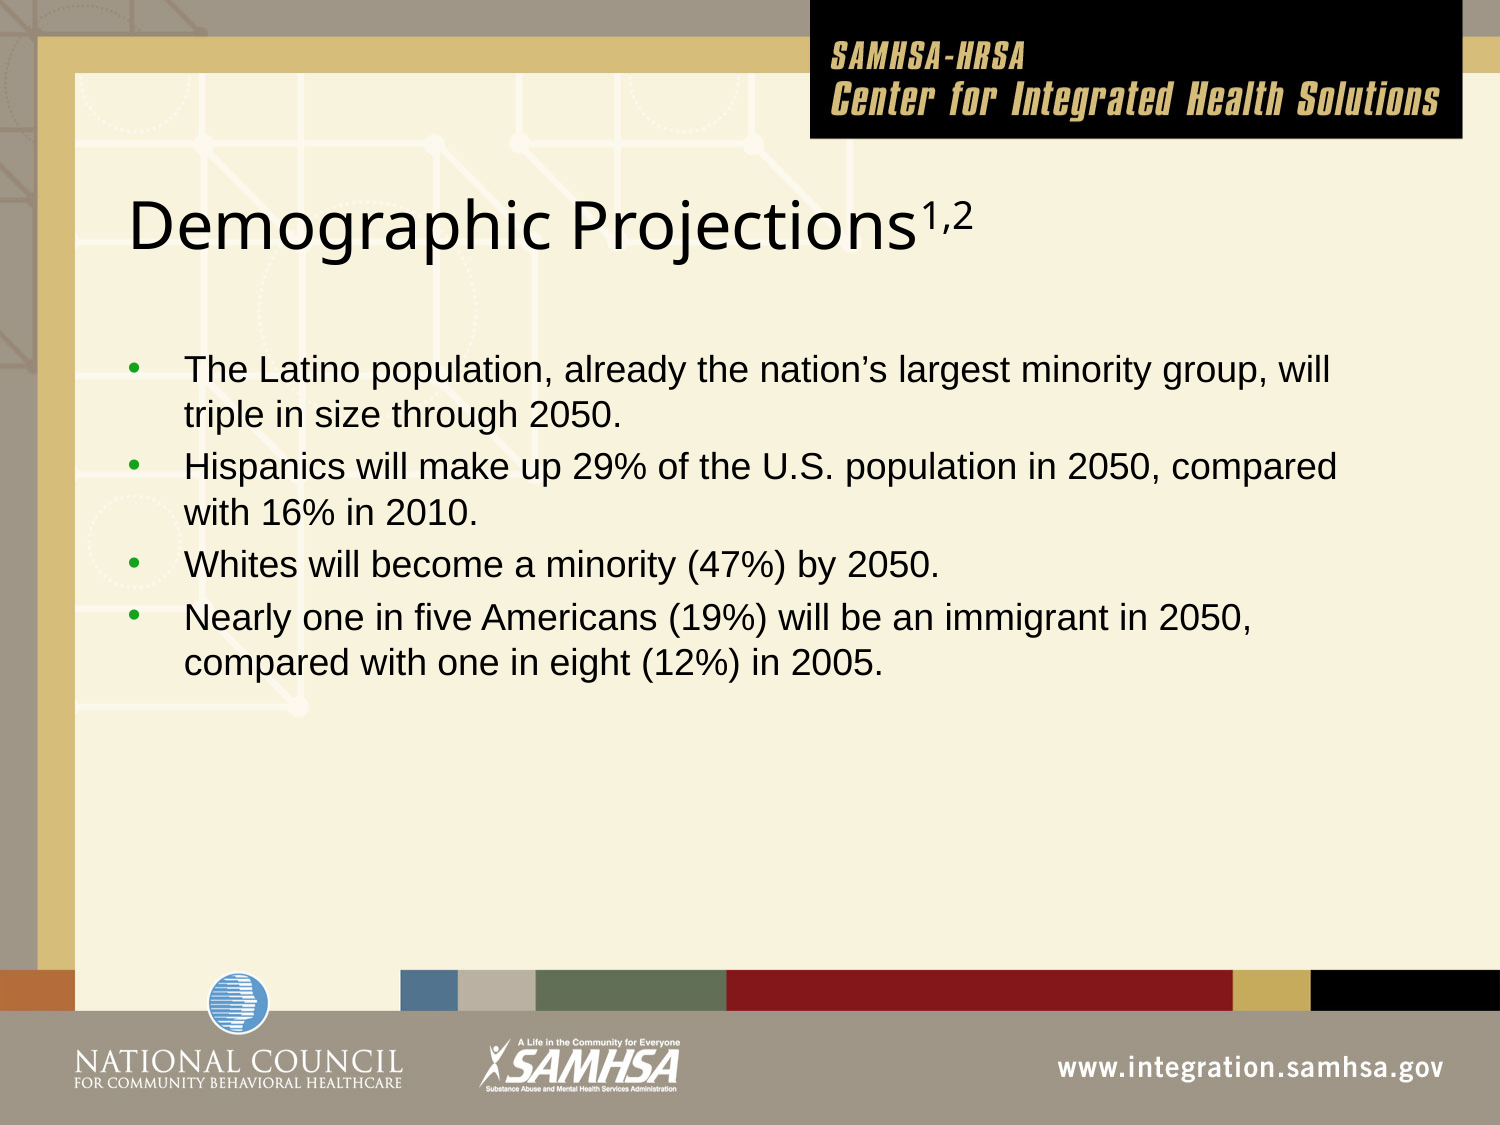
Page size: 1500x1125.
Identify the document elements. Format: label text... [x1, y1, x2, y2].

picture [0, 0, 1500, 1125]
list The Latino population, already the nation’s largest minority group, will triple in size through 2050. Hispanics will make up 29% of the U.S. population in 2050, compared with 16% in 2010. Whites will become a minority (47%) by 2050. Nearly one in five Americans (19%) will be an immigrant in 2050, compared with one in eight (12%) in 2005. [112, 337, 1425, 925]
title Demographic Projections1,2 [112, 174, 1425, 313]
